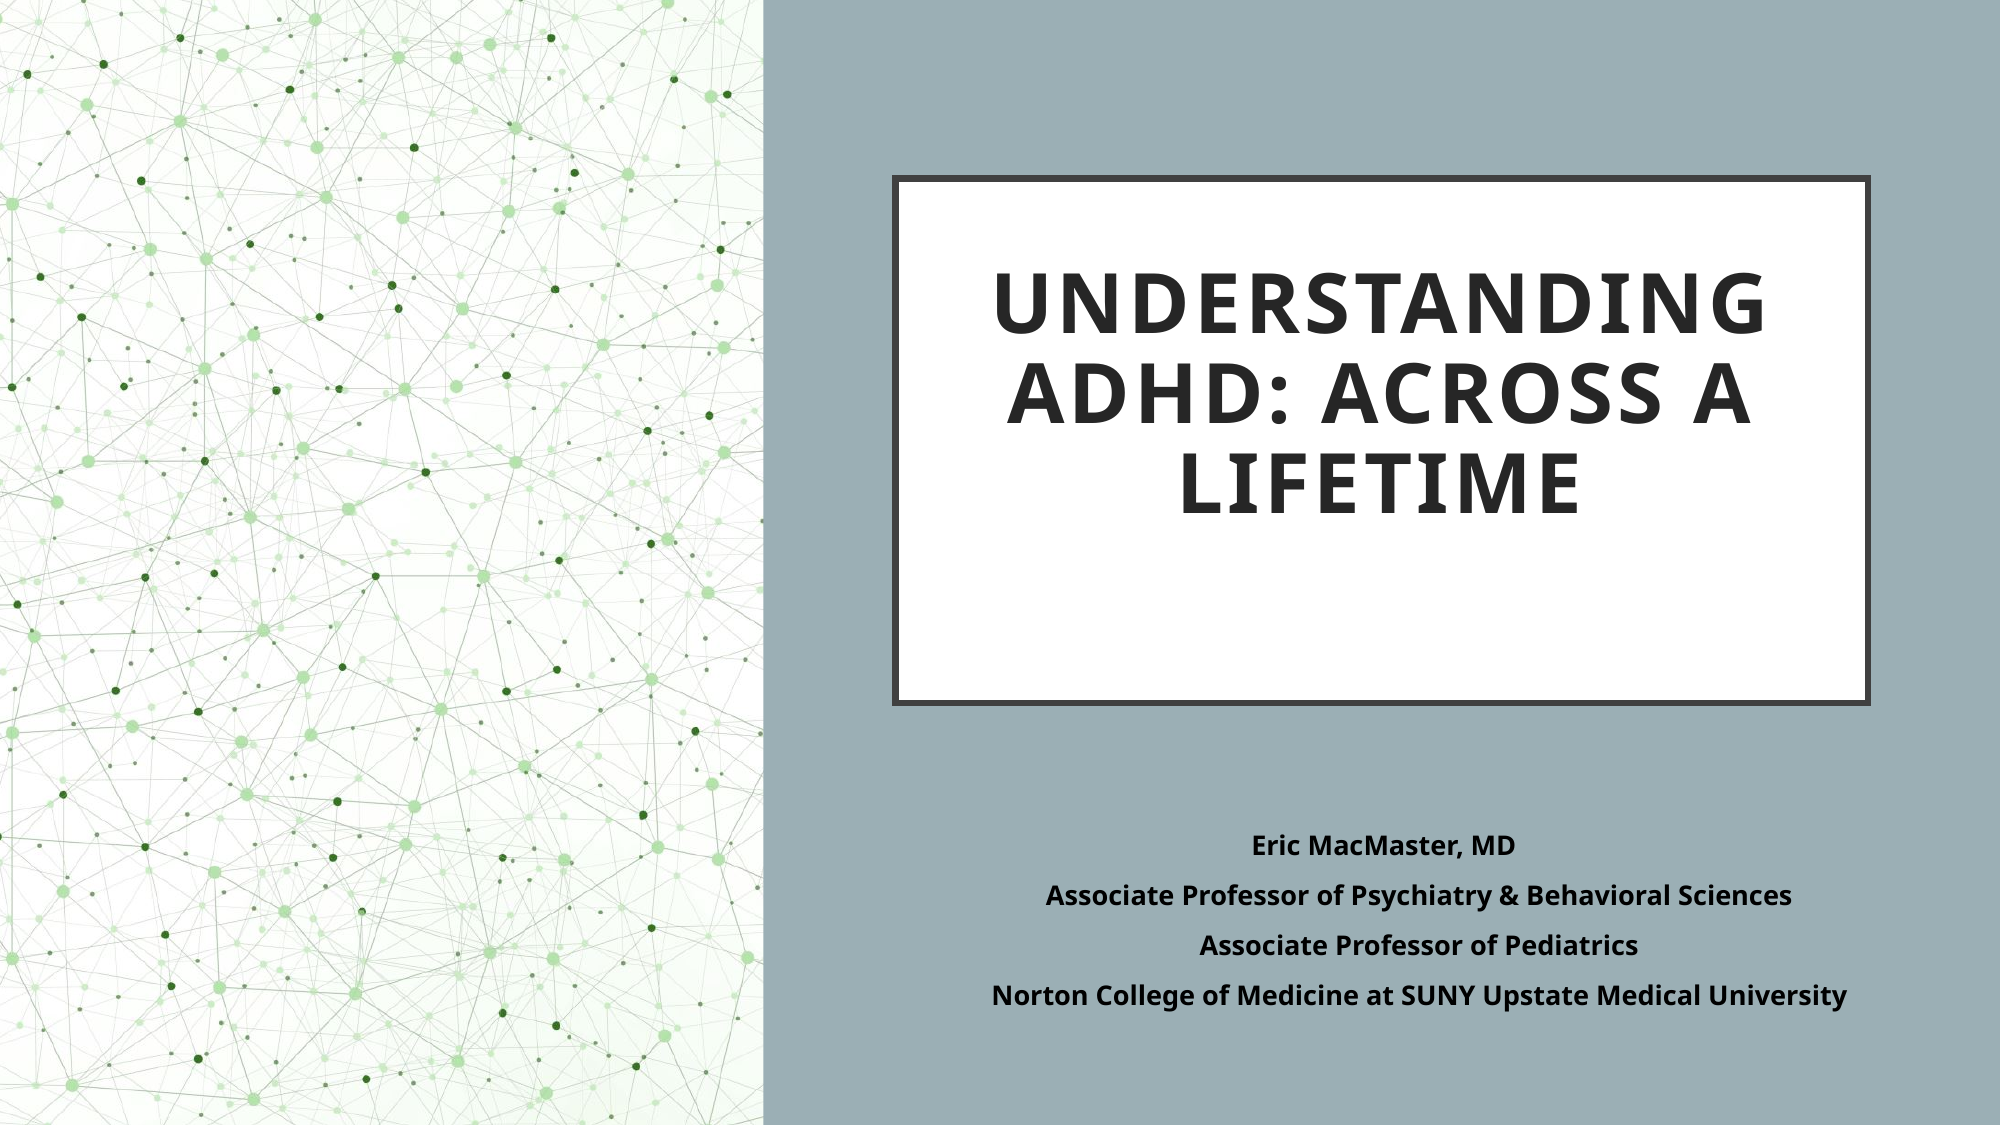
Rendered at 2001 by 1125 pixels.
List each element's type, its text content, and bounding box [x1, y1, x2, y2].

title Understanding adhd: Across a lifetime [892, 175, 1871, 706]
picture [0, 0, 764, 1125]
subtitle Eric MacMaster, MD Associate Professor of Psychiatry & Behavioral Sciences Associate Professor of Pediatrics Norton College of Medicine at SUNY Upstate Medical University [895, 824, 1868, 1028]
